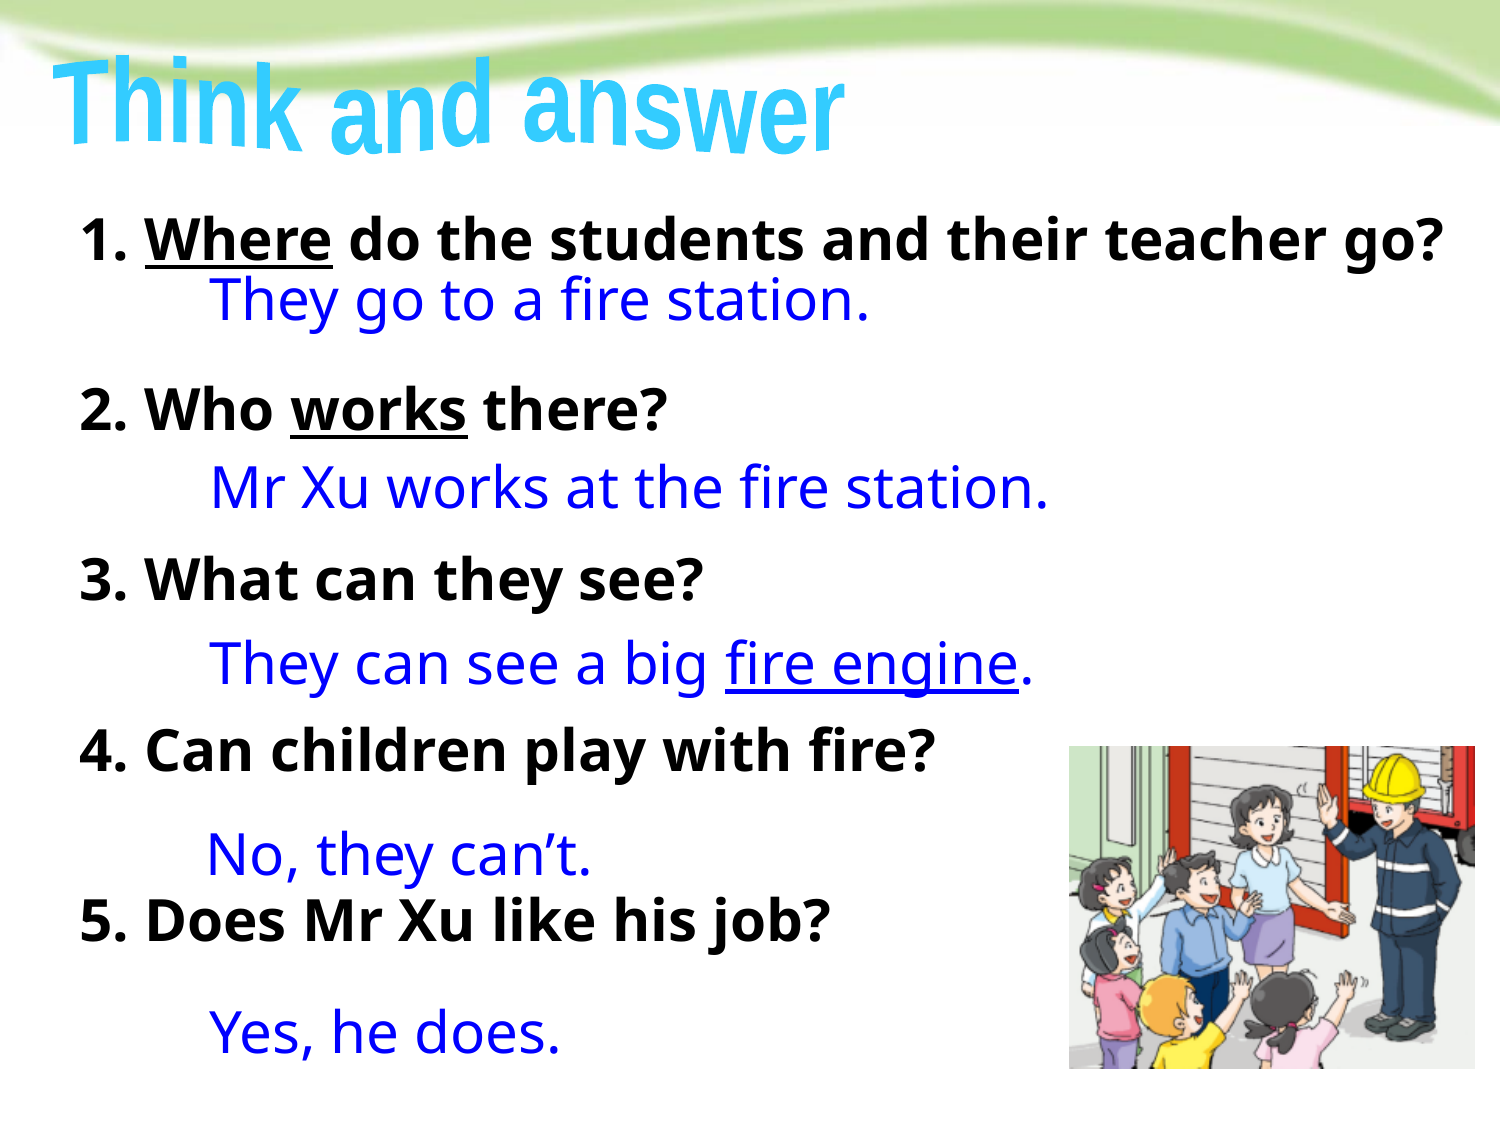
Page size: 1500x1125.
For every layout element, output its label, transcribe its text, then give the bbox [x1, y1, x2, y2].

text_box Yes, he does. [194, 987, 1065, 1073]
text_box Mr Xu works at the fire station. [194, 442, 1436, 528]
text_box They go to a fire station. [194, 254, 1436, 340]
picture [0, 0, 1500, 126]
picture [1068, 746, 1475, 1069]
text_box 1. Where do the students and their teacher go? 2. Who works there? 3. What can they see? 4. Can children play with fire? 5. Does Mr Xu like his job? [64, 207, 1500, 960]
text_box No, they can’t. [191, 810, 1063, 895]
text_box They can see a big fire engine. [194, 619, 1436, 704]
